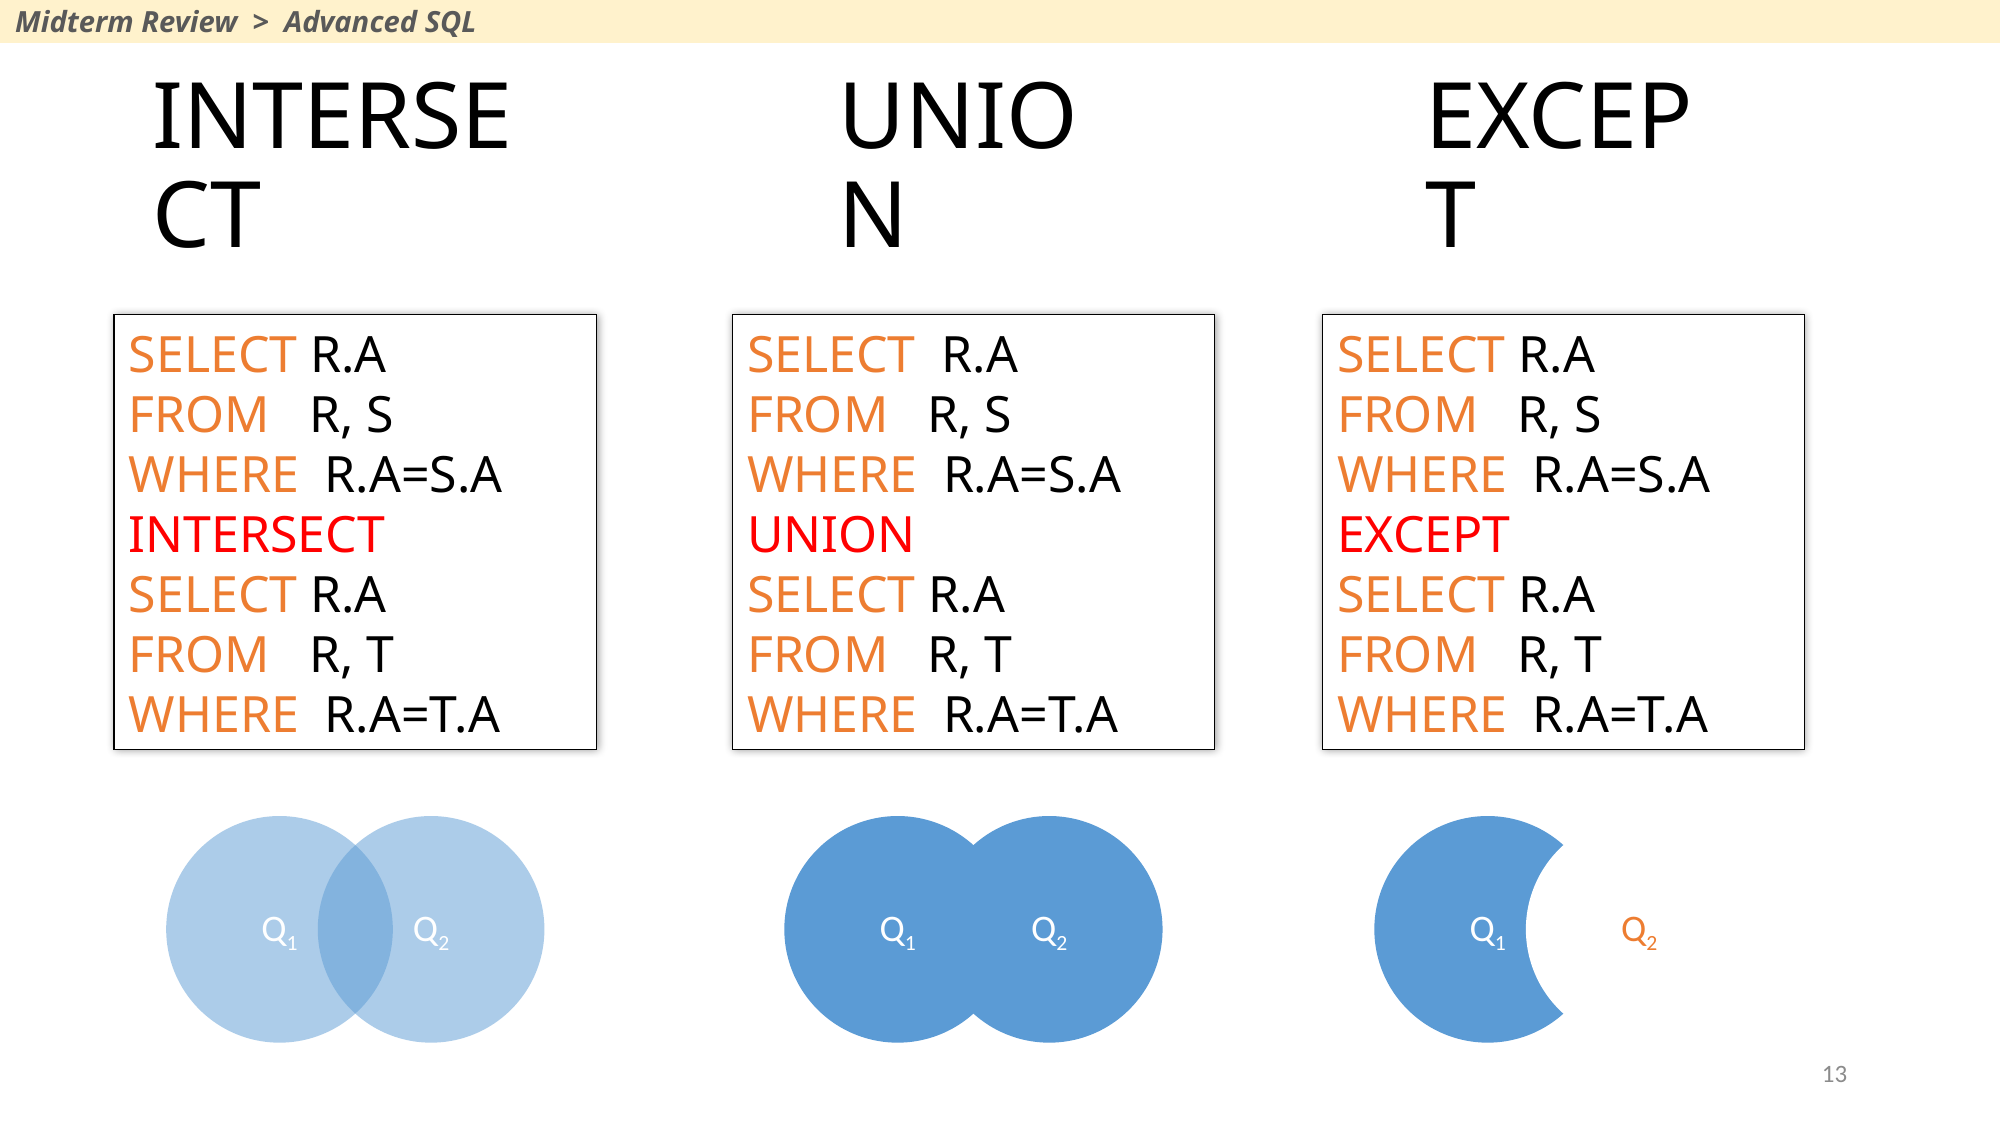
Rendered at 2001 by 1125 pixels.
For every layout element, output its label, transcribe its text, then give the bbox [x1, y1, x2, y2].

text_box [166, 815, 545, 1043]
text_box SELECT R.A FROM R, S WHERE R.A=S.A INTERSECT SELECT R.A FROM R, T WHERE R.A=T.A [114, 314, 597, 750]
text_box SELECT R.A FROM R, S WHERE R.A=S.A UNION SELECT R.A FROM R, T WHERE R.A=T.A [732, 314, 1215, 750]
text_box EXCEPT [1410, 59, 1717, 278]
text_box UNION [823, 59, 1123, 278]
slide_number 13 [1412, 1042, 1863, 1103]
text_box SELECT R.A FROM R, S WHERE R.A=S.A EXCEPT SELECT R.A FROM R, T WHERE R.A=T.A [1322, 314, 1805, 750]
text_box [0, 0, 2000, 47]
title INTERSECT [137, 59, 574, 278]
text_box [784, 815, 1163, 1043]
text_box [1374, 815, 1753, 1043]
